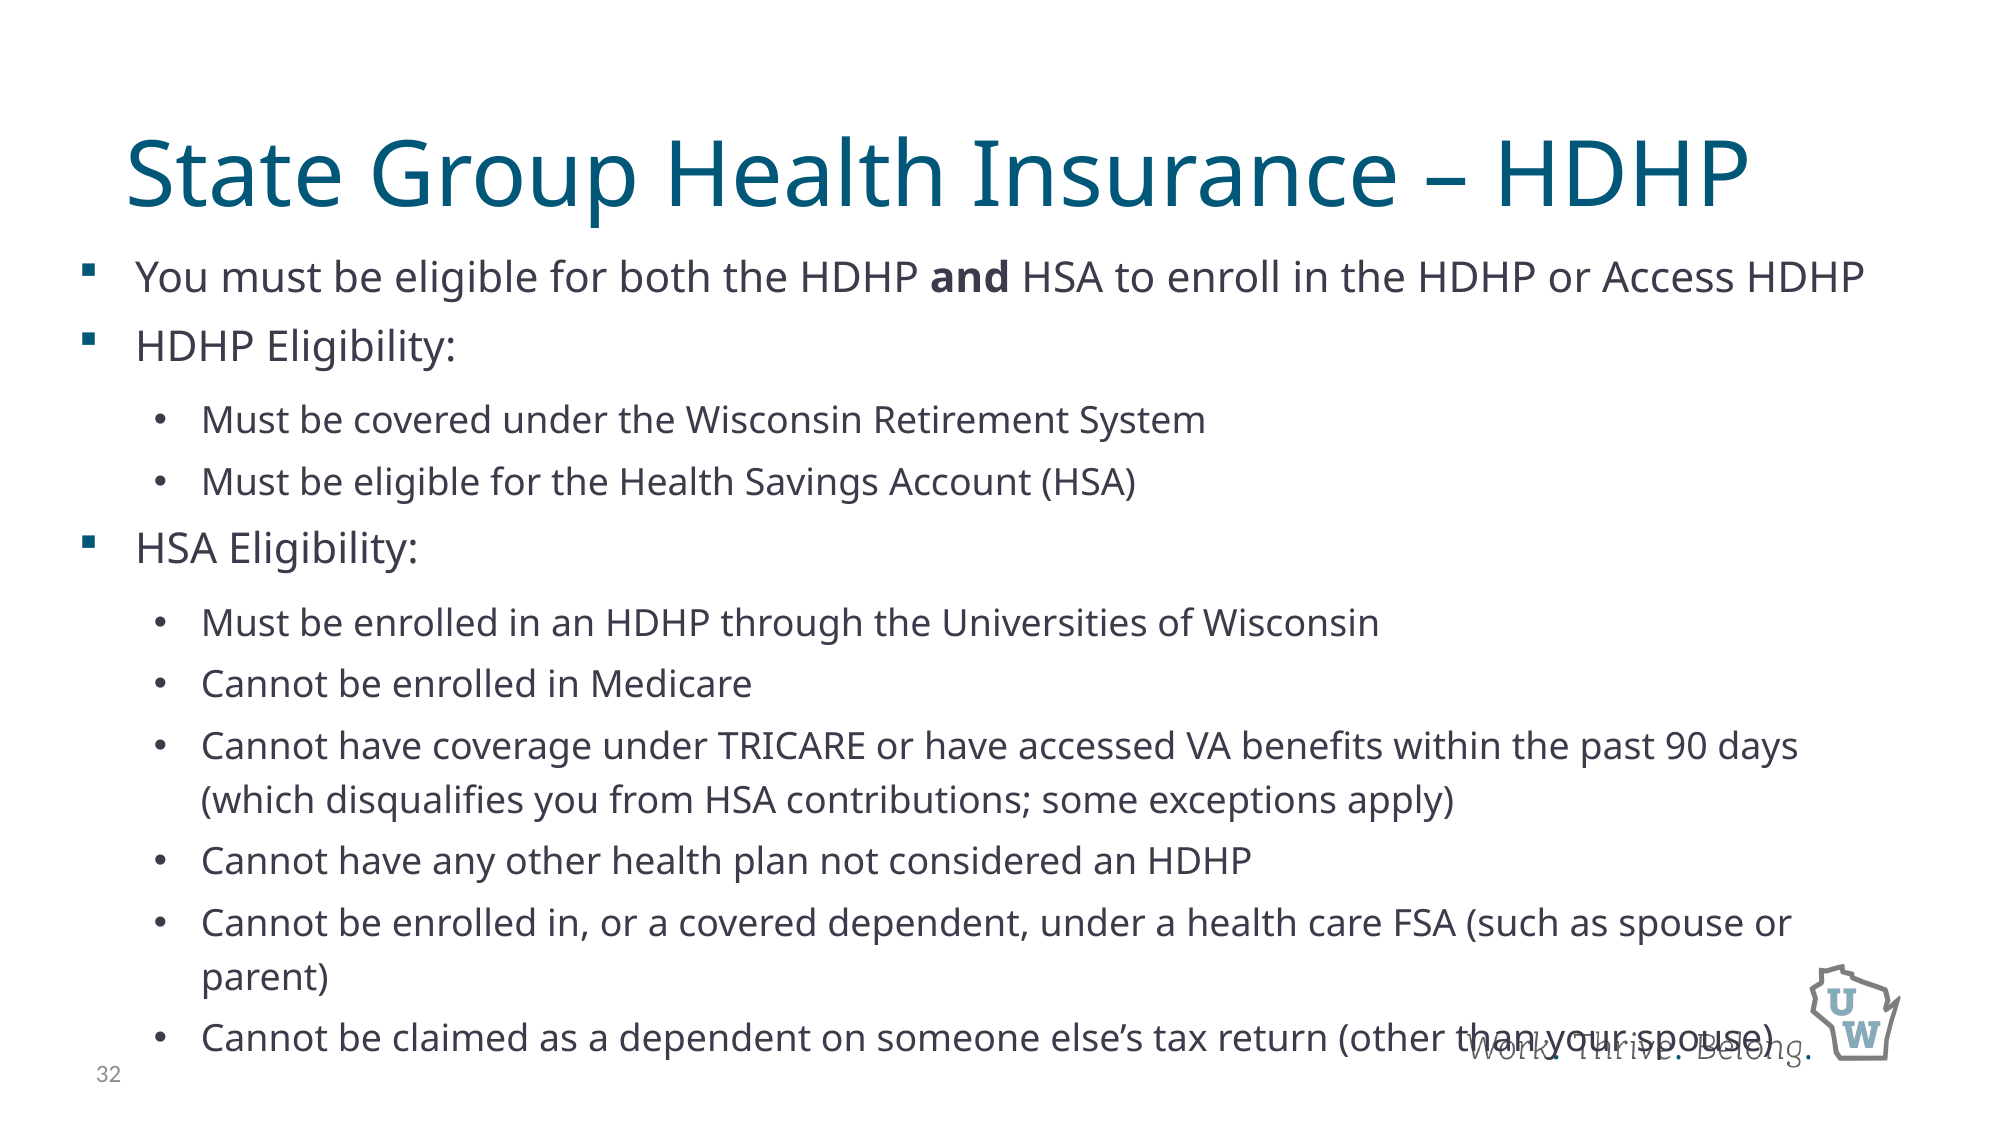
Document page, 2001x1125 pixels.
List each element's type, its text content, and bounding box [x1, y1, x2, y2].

slide_number 32 [80, 1042, 165, 1103]
list You must be eligible for both the HDHP and HSA to enroll in the HDHP or Access HDHP HDHP Eligibility: Must be covered under the Wisconsin Retirement System Must be eligible for the Health Savings Account (HSA) HSA Eligibility: Must be enrolled in an HDHP through the Universities of Wisconsin Cannot be enrolled in Medicare Cannot have coverage under TRICARE or have accessed VA benefits within the past 90 days (which disqualifies you from HSA contributions; some exceptions apply) Cannot have any other health plan not considered an HDHP Cannot be enrolled in, or a covered dependent, under a health care FSA (such as spouse or parent) Cannot be claimed as a dependent on someone else’s tax return (other than your spouse) [63, 242, 1923, 1080]
title State Group Health Insurance – HDHP [110, 45, 1902, 233]
